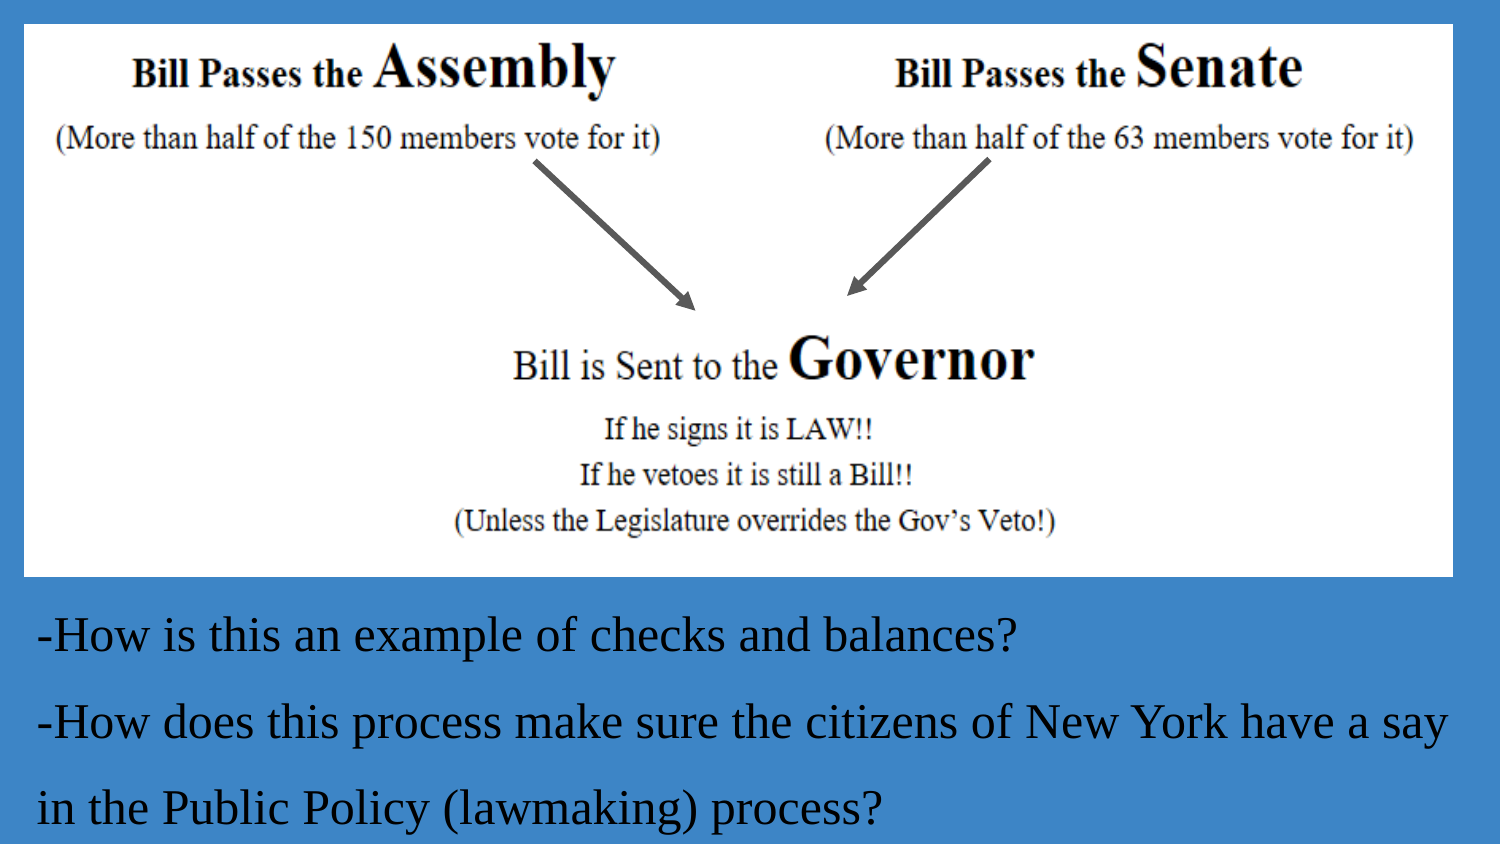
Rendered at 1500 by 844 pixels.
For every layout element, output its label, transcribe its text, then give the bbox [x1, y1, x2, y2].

list -How is this an example of checks and balances? -How does this process make sure the citizens of New York have a say in the Public Policy (lawmaking) process? [21, 560, 1479, 824]
picture [24, 24, 1453, 578]
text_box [846, 158, 990, 297]
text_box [534, 160, 696, 311]
